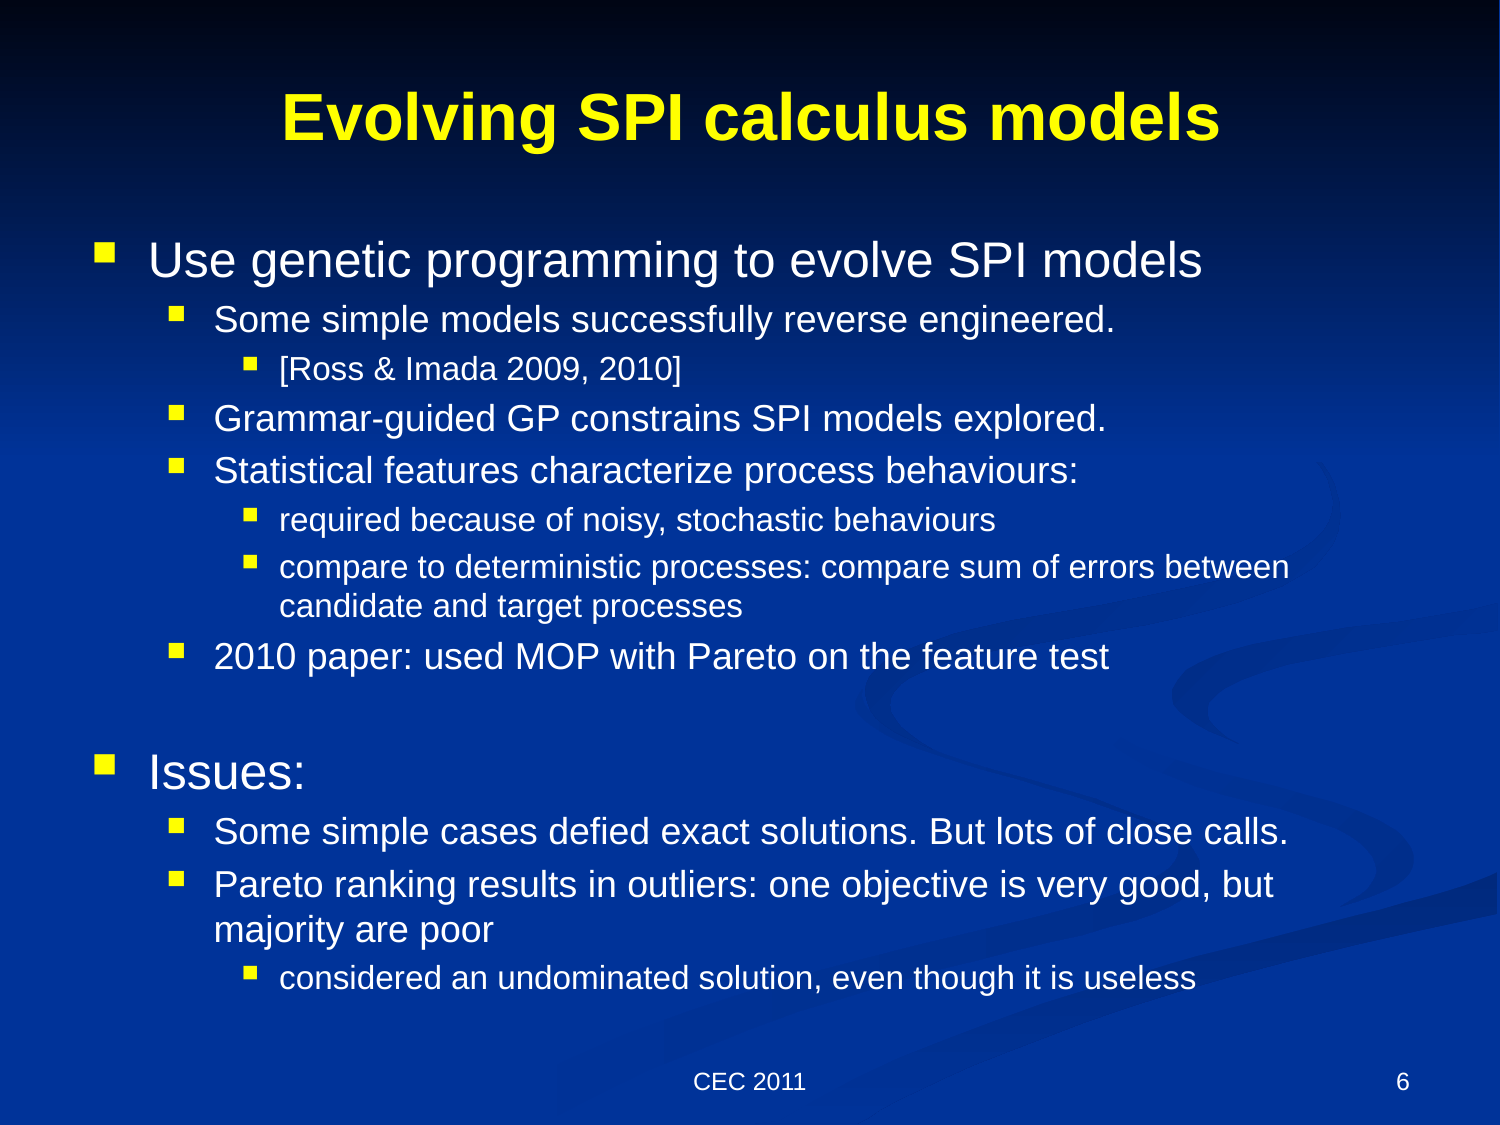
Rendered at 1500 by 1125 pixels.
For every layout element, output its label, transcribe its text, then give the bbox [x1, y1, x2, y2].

slide_number 6 [1074, 1024, 1426, 1104]
list Use genetic programming to evolve SPI models Some simple models successfully reverse engineered. [Ross & Imada 2009, 2010] Grammar-guided GP constrains SPI models explored. Statistical features characterize process behaviours: required because of noisy, stochastic behaviours compare to deterministic processes: compare sum of errors between candidate and target processes 2010 paper: used MOP with Pareto on the feature test Issues: Some simple cases defied exact solutions. But lots of close calls. Pareto ranking results in outliers: one objective is very good, but majority are poor considered an undominated solution, even though it is useless [76, 219, 1427, 963]
footer CEC 2011 [512, 1024, 988, 1104]
title Evolving SPI calculus models [76, 30, 1428, 197]
